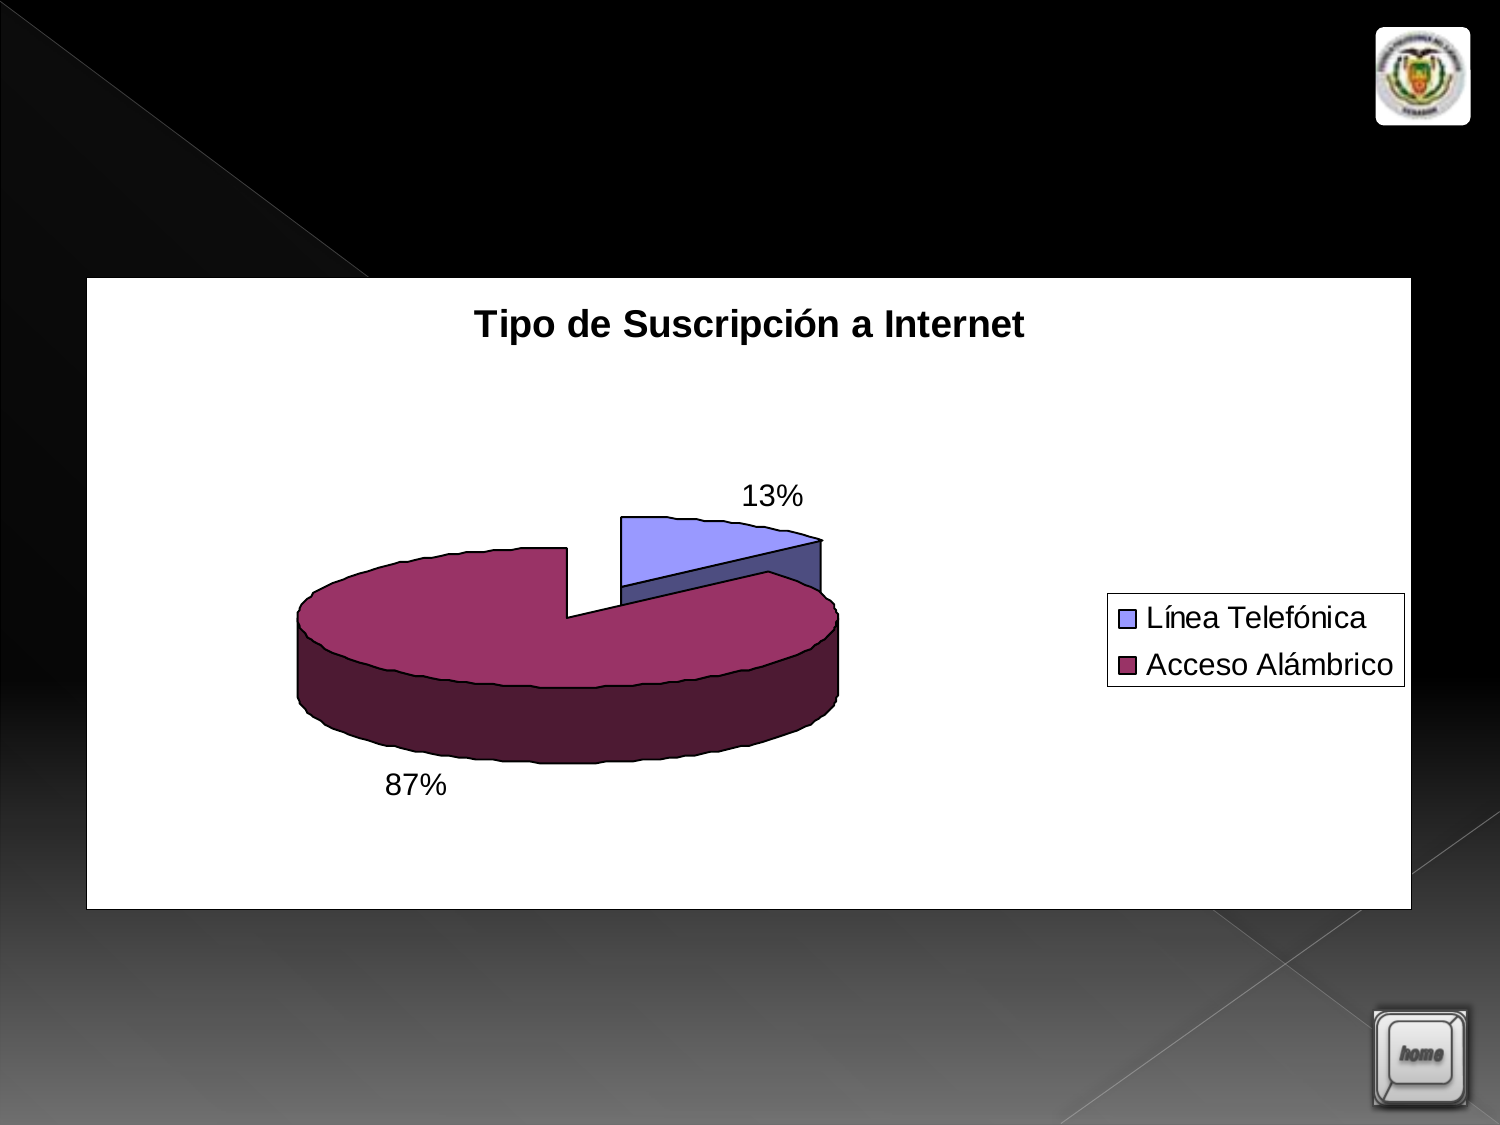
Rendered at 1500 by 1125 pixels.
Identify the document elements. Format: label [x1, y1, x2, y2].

picture [76, 266, 1424, 919]
picture [1375, 26, 1471, 126]
picture [1363, 995, 1482, 1118]
